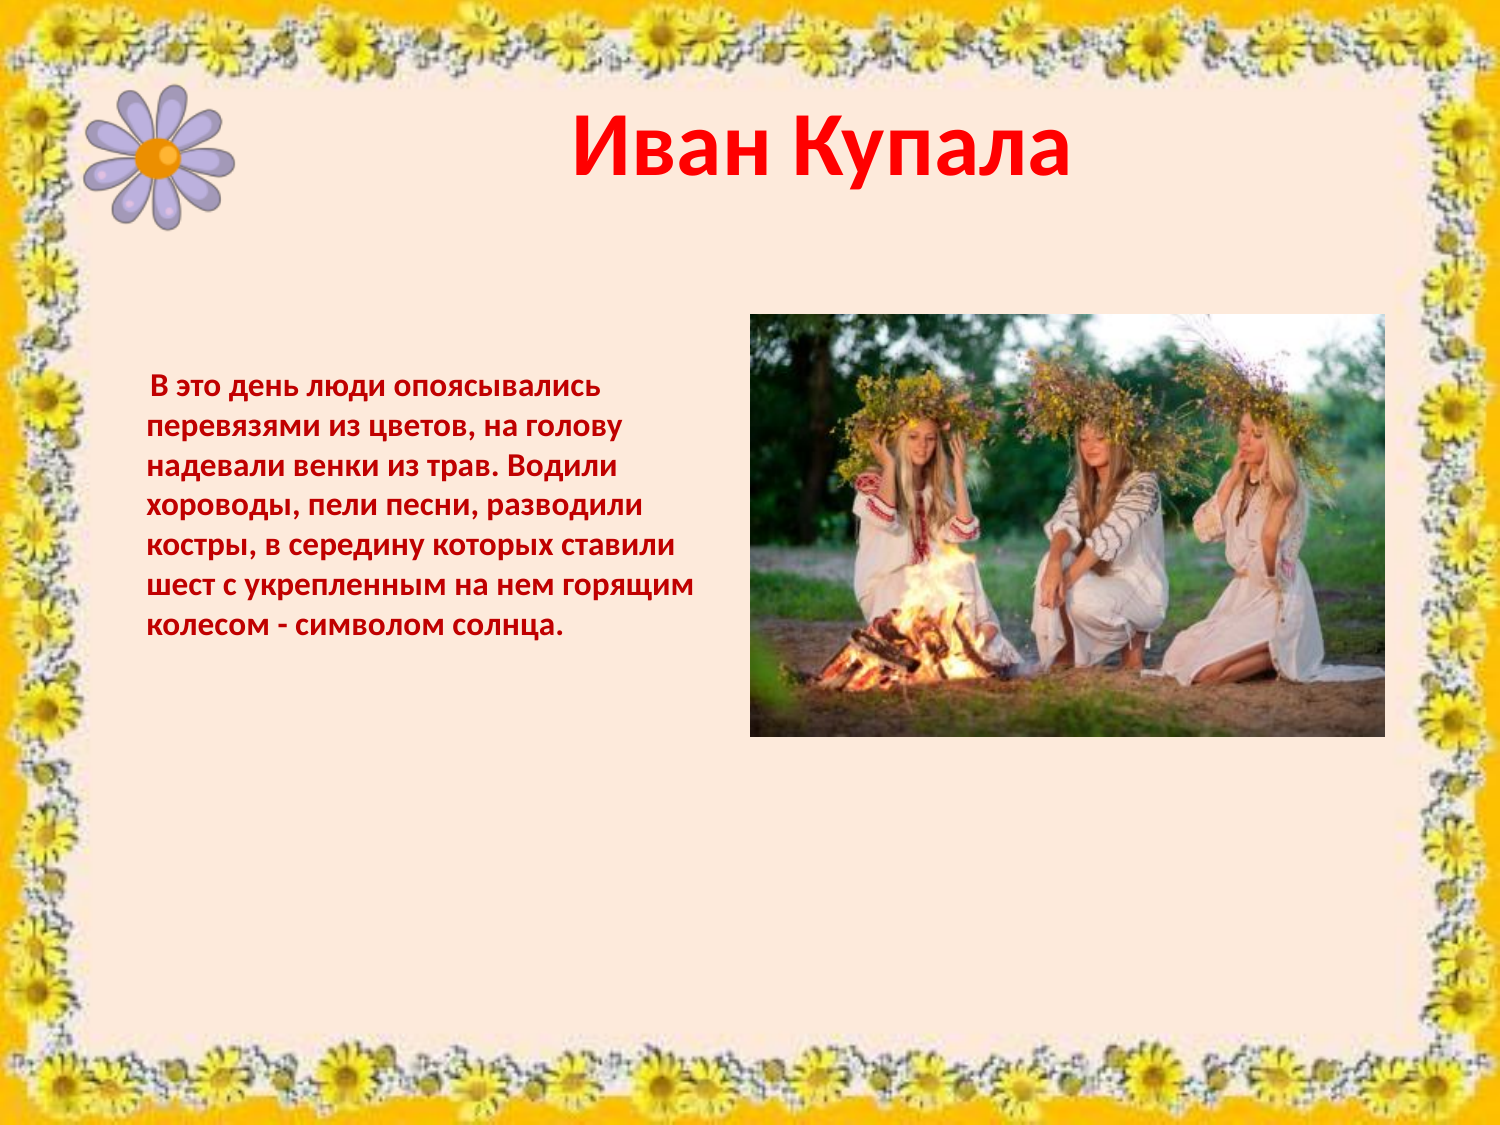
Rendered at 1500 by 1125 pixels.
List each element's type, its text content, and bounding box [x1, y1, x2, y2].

title Иван Купала [75, 45, 1425, 233]
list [749, 314, 1385, 737]
picture [0, 0, 1500, 1125]
list В это день люди опоясывались перевязями из цветов, на голову надевали венки из трав. Водили хороводы, пели песни, разводили костры, в середину которых ставили шест с укрепленным на нем горящим колесом - символом солнца. [75, 262, 738, 1005]
